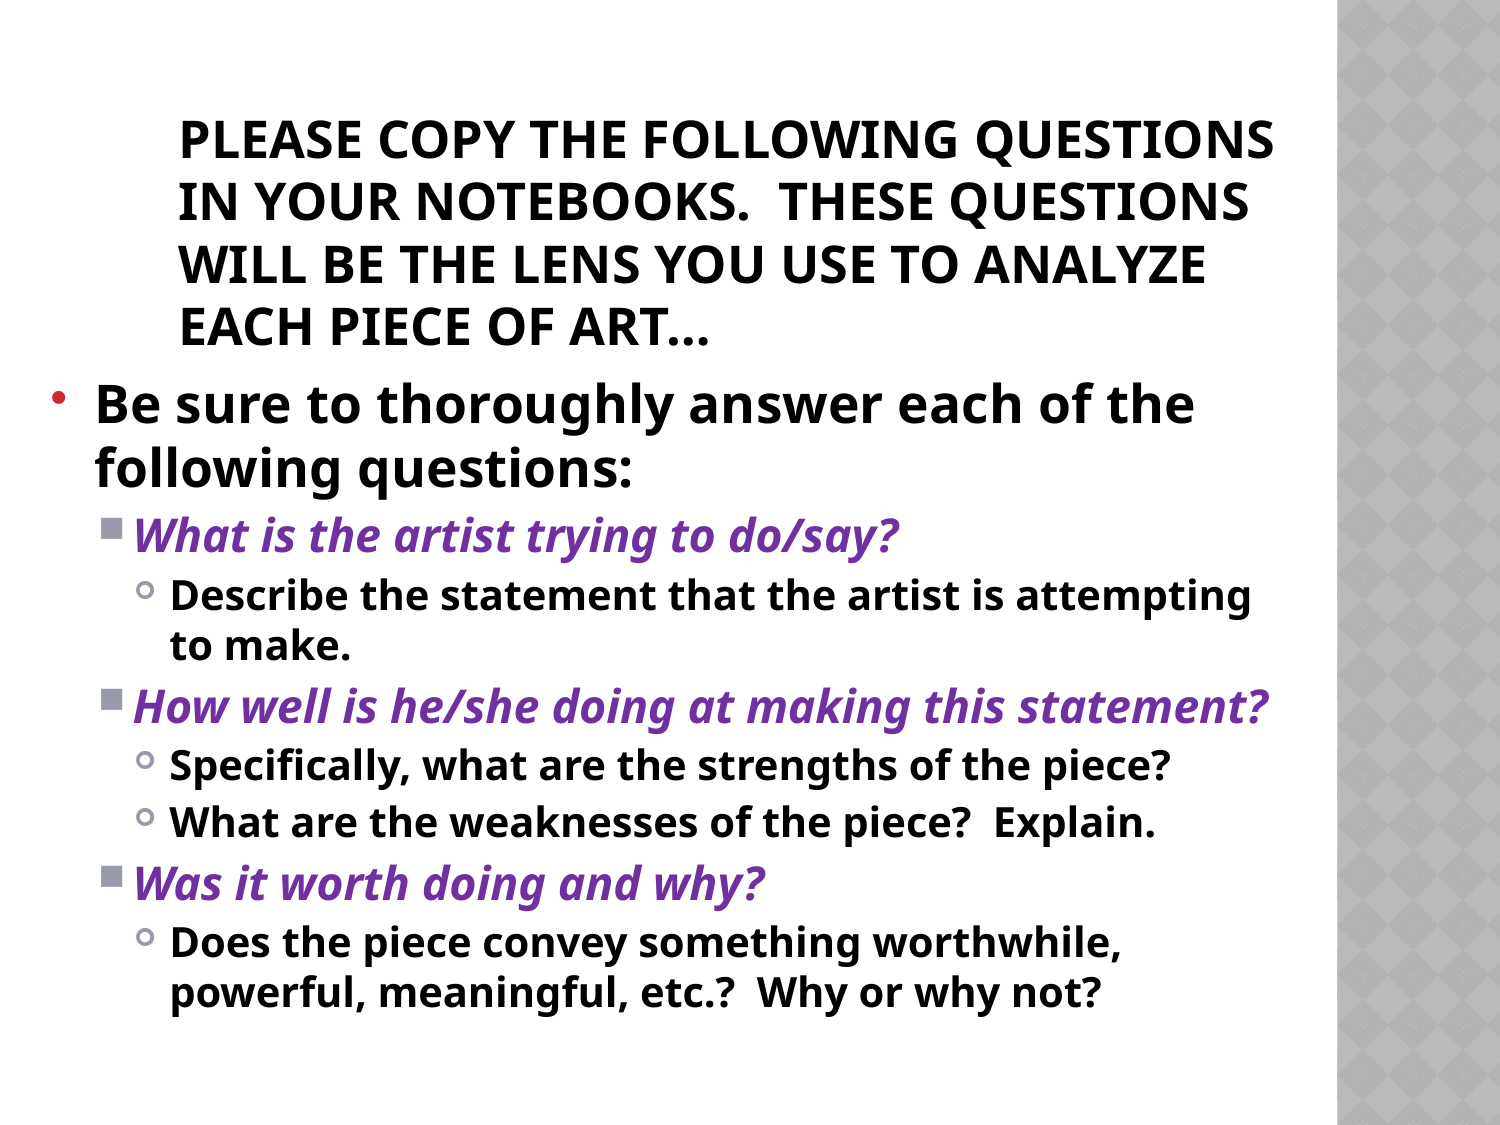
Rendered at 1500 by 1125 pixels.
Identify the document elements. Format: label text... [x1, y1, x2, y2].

list Be sure to thoroughly answer each of the following questions: What is the artist trying to do/say? Describe the statement that the artist is attempting to make. How well is he/she doing at making this statement? Specifically, what are the strengths of the piece? What are the weaknesses of the piece? Explain. Was it worth doing and why? Does the piece convey something worthwhile, powerful, meaningful, etc.? Why or why not? [37, 362, 1287, 1082]
title Please copy the following questions in your notebooks. These questions will be the lens you use to analyze each piece of art… [171, 125, 1324, 357]
